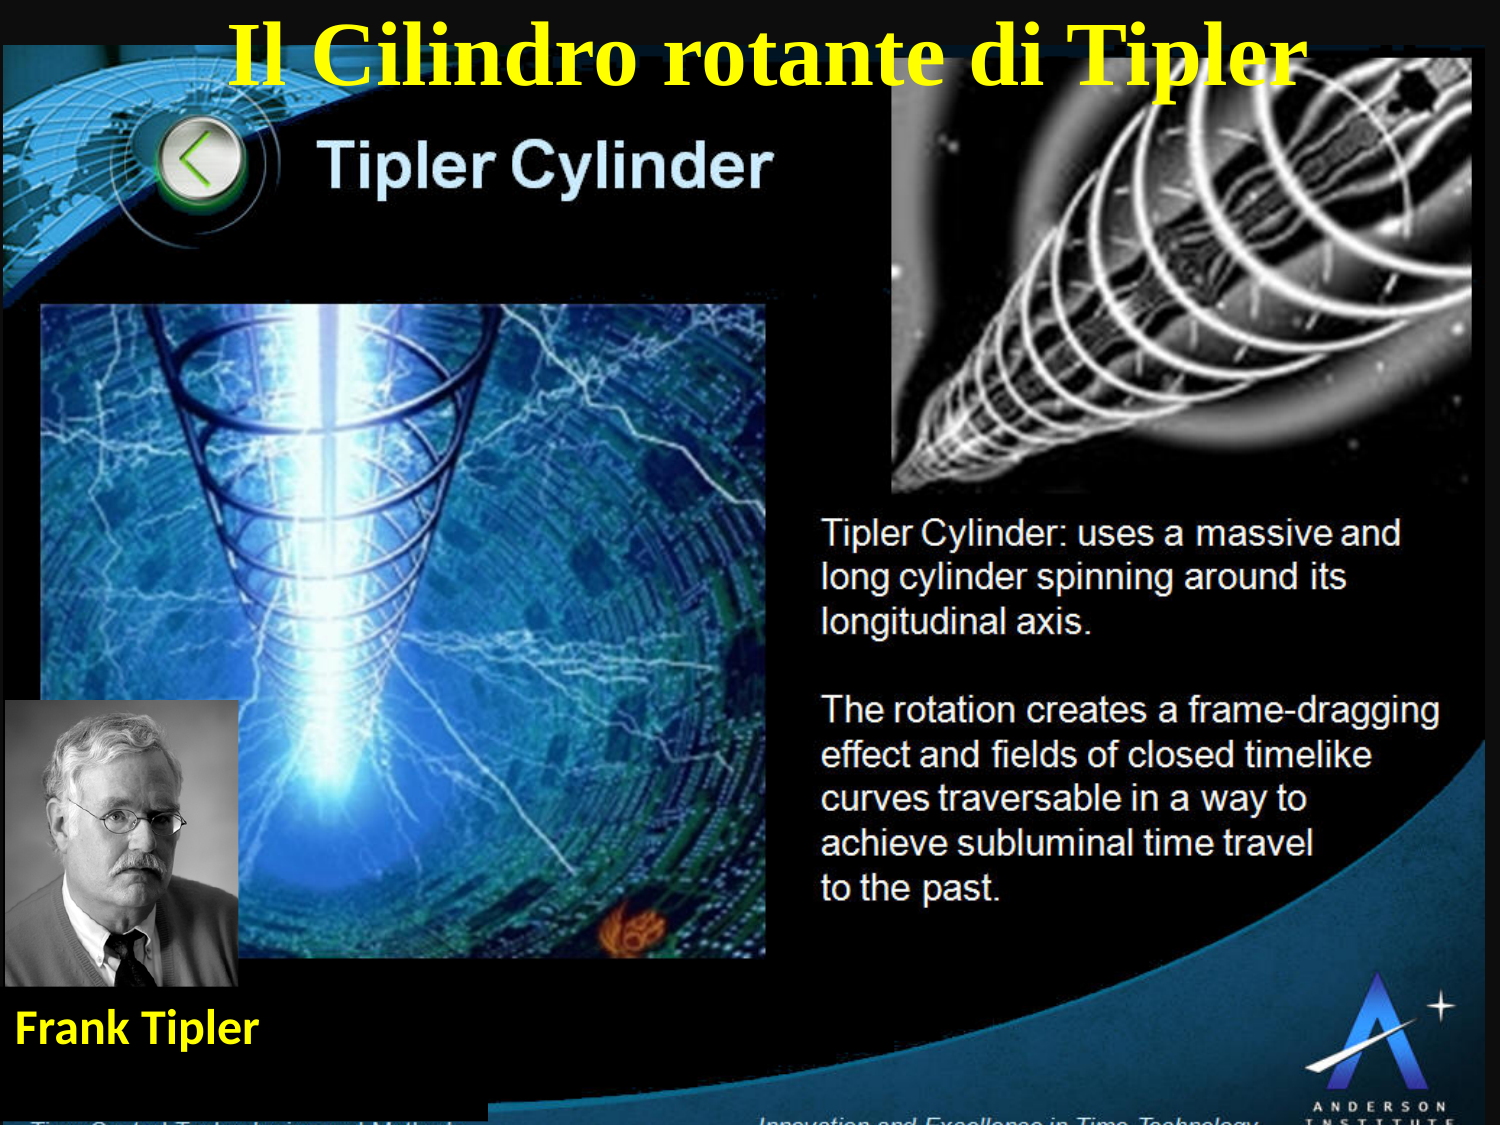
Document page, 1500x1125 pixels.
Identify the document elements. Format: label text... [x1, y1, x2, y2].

text_box Il Cilindro rotante di Tipler [41, 0, 1495, 112]
picture [3, 45, 1485, 1125]
